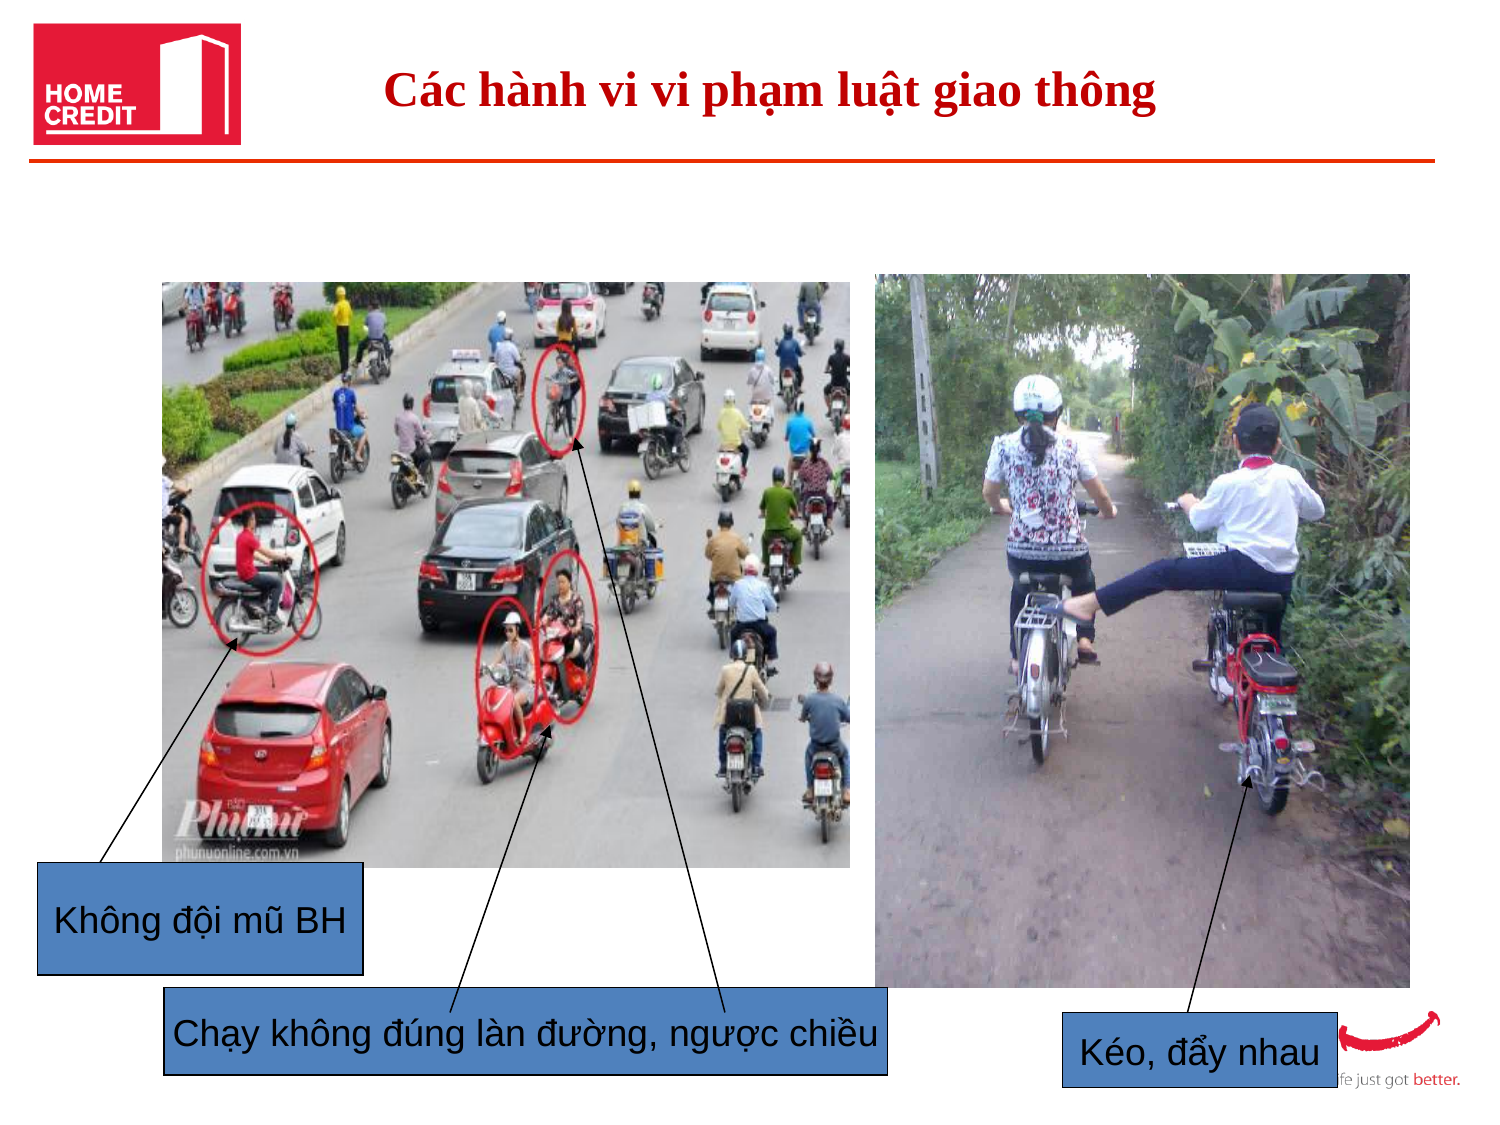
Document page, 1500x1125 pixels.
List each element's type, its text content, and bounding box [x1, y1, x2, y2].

picture [874, 274, 1410, 988]
picture [1328, 1011, 1460, 1089]
picture [162, 282, 851, 637]
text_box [37, 637, 364, 976]
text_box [1062, 774, 1338, 1088]
picture [29, 19, 245, 149]
text_box Các hành vi vi phạm luật giao thông [368, 48, 1500, 124]
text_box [163, 437, 888, 1076]
